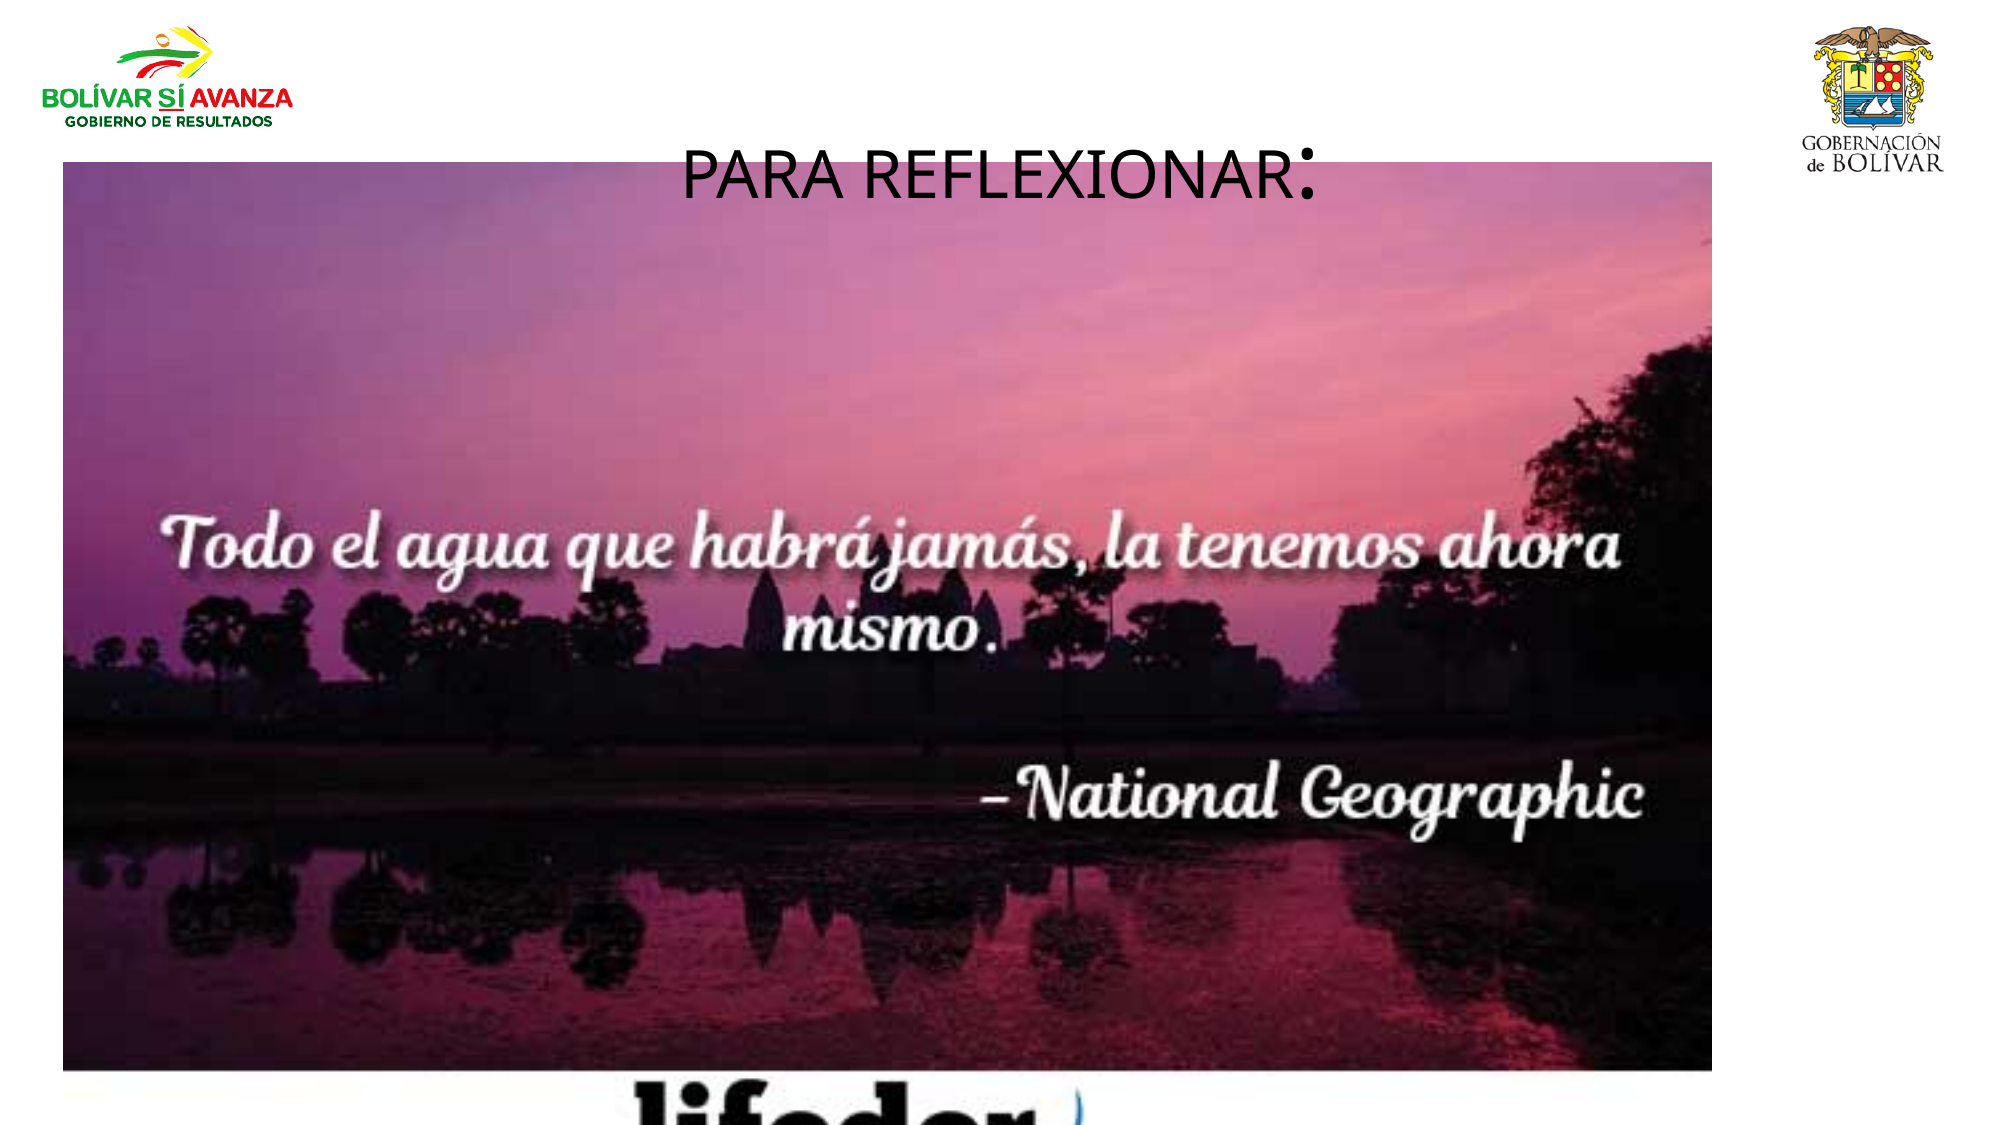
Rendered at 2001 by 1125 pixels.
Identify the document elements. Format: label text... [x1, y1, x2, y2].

picture [1749, 0, 2000, 196]
picture [29, 25, 309, 129]
title PARA REFLEXIONAR: [137, 59, 1863, 278]
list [63, 162, 1712, 1125]
